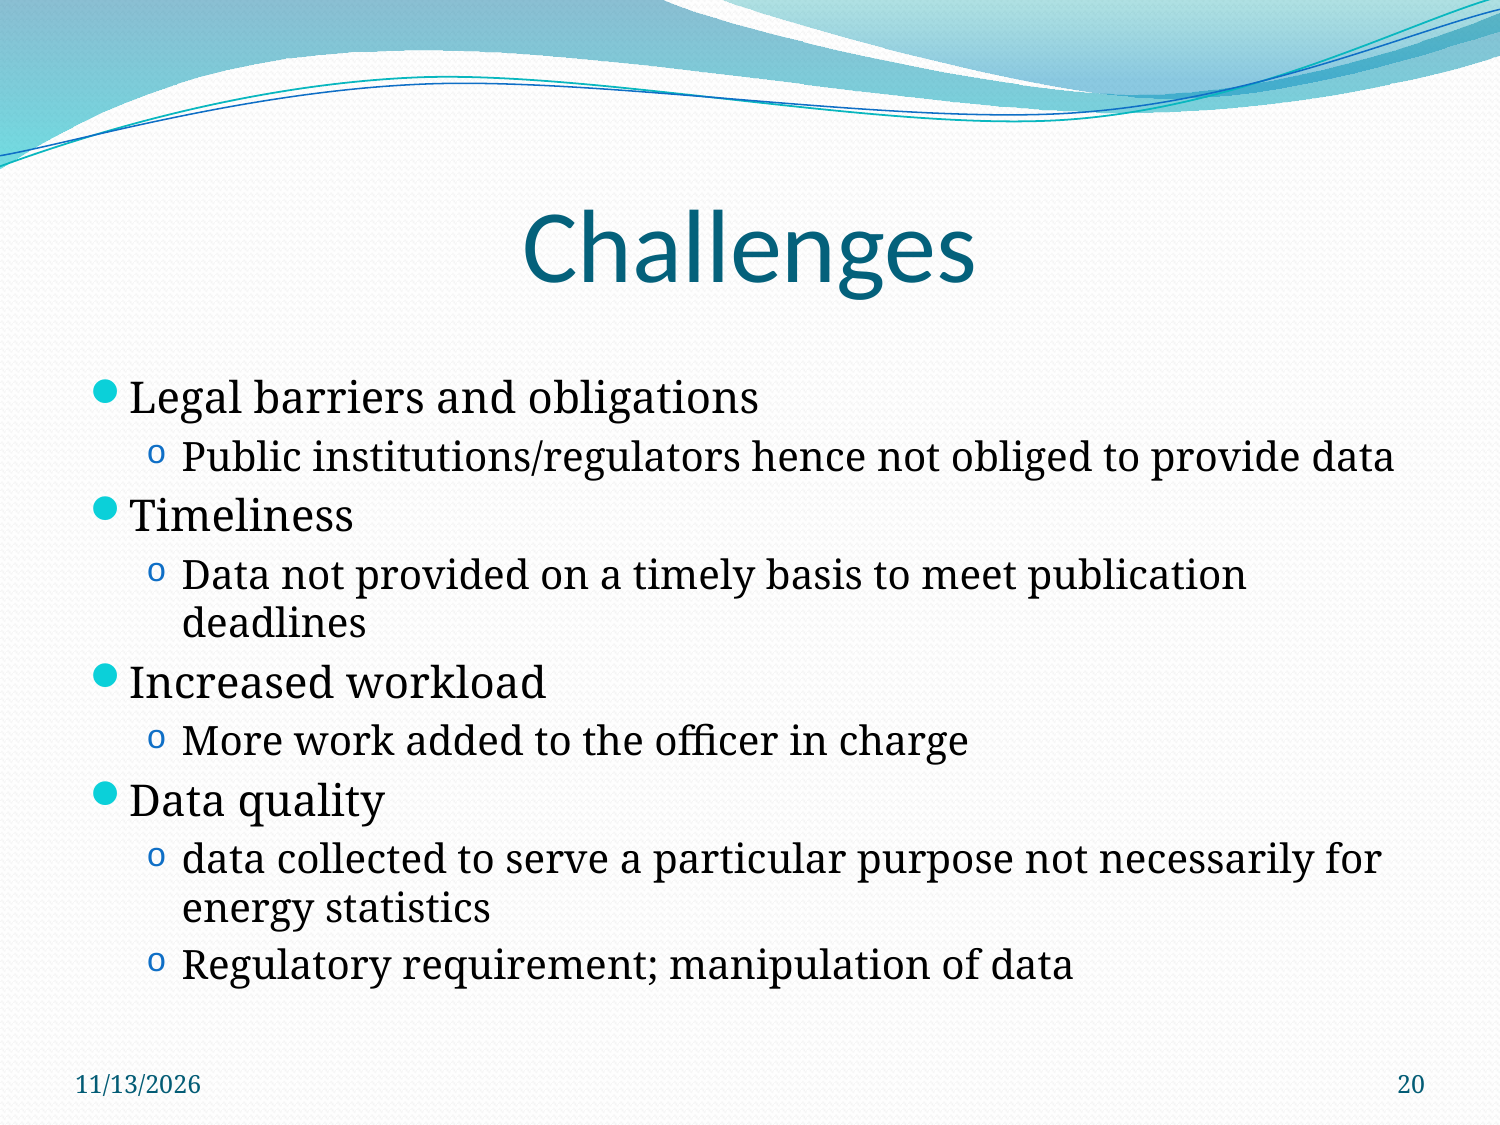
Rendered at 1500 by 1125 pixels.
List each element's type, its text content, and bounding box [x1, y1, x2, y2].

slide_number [75, 1042, 425, 1103]
slide_number 20 [1299, 1042, 1425, 1103]
list Legal barriers and obligations Public institutions/regulators hence not obliged to provide data Timeliness Data not provided on a timely basis to meet publication deadlines Increased workload More work added to the officer in charge Data quality data collected to serve a particular purpose not necessarily for energy statistics Regulatory requirement; manipulation of data [75, 362, 1425, 1038]
title Challenges [75, 115, 1425, 303]
